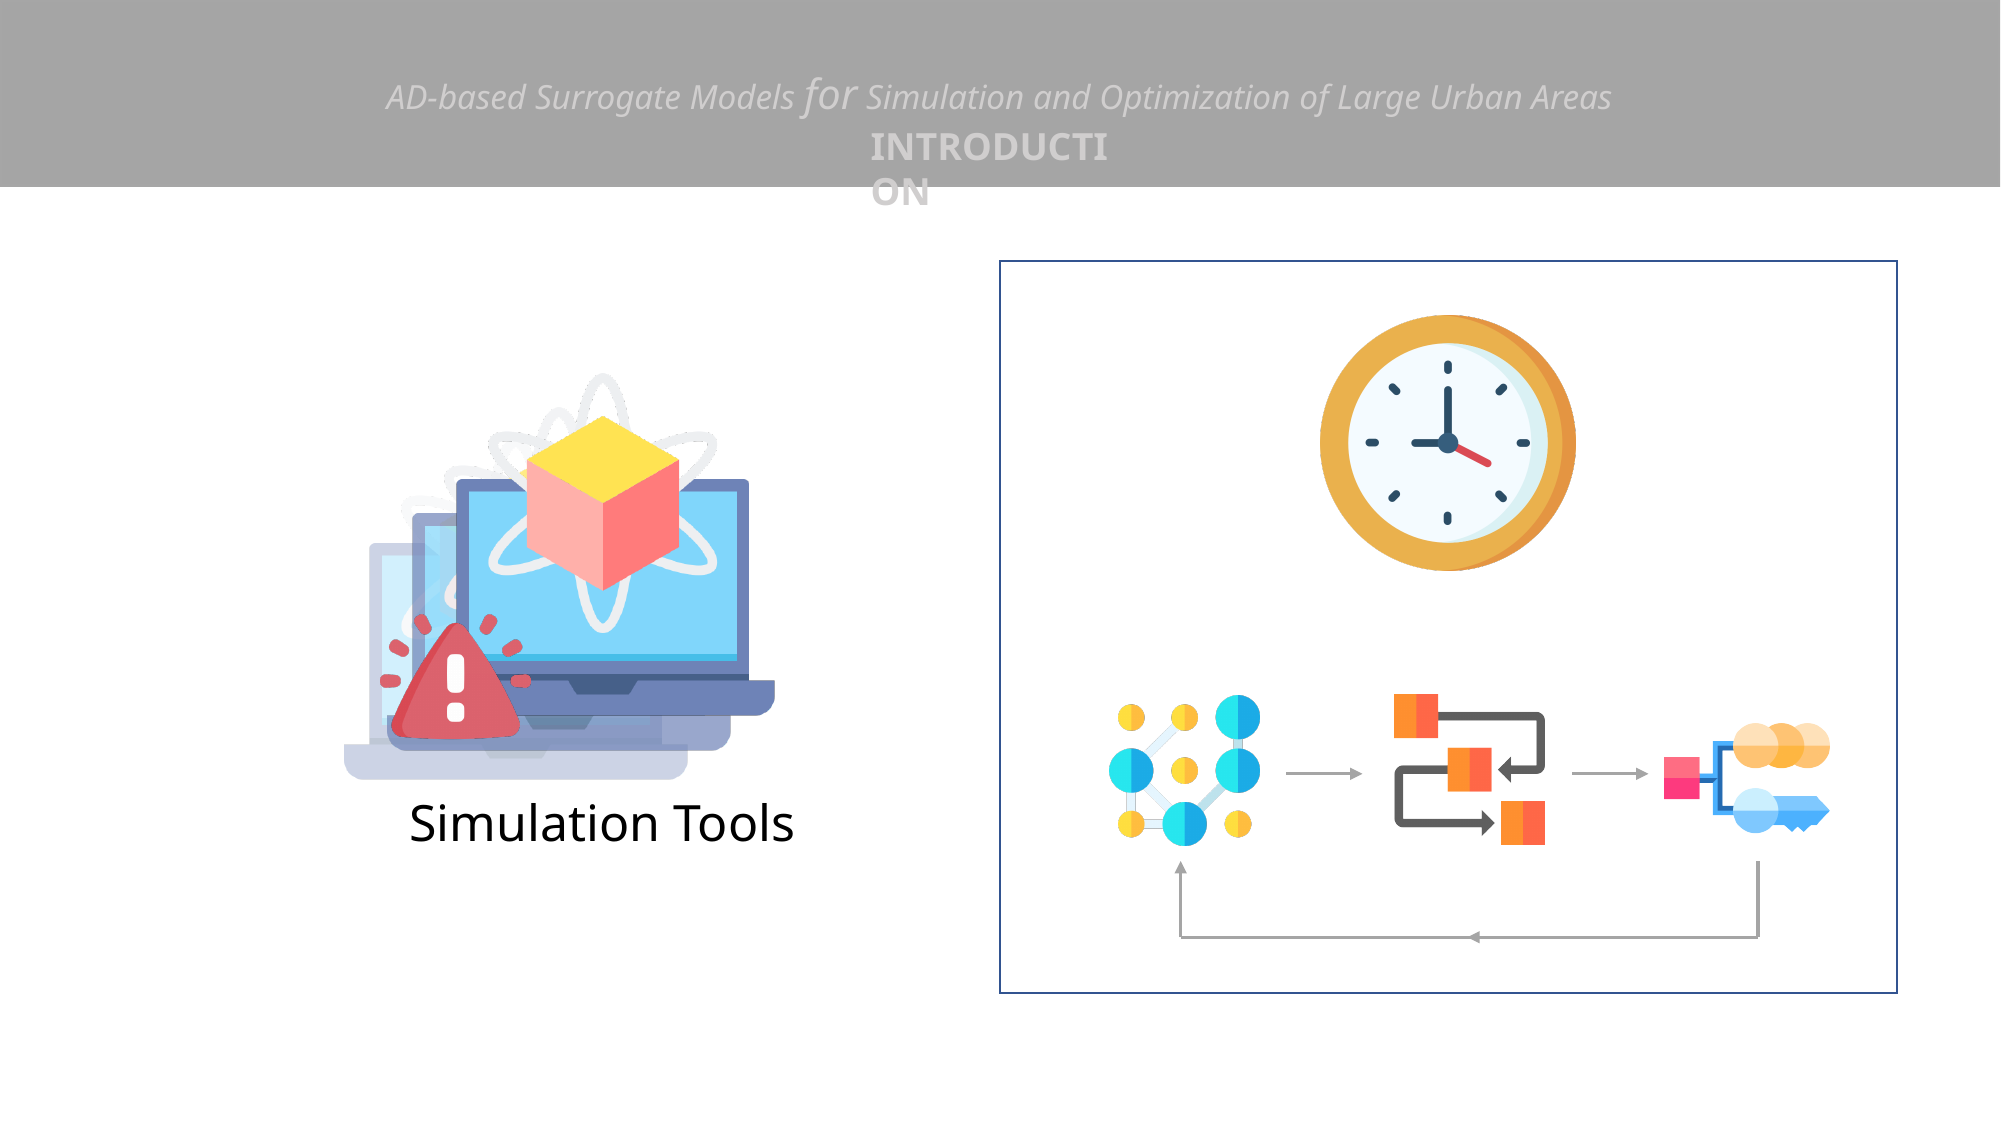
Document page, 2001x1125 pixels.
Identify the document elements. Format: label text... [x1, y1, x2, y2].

picture [1320, 315, 1576, 571]
picture [1664, 695, 1830, 861]
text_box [337, 366, 781, 786]
picture [1109, 695, 1260, 846]
text_box [999, 260, 1898, 994]
picture [1394, 694, 1545, 845]
text_box Simulation Tools [233, 783, 972, 859]
text_box INTRODUCTION [855, 115, 1145, 221]
